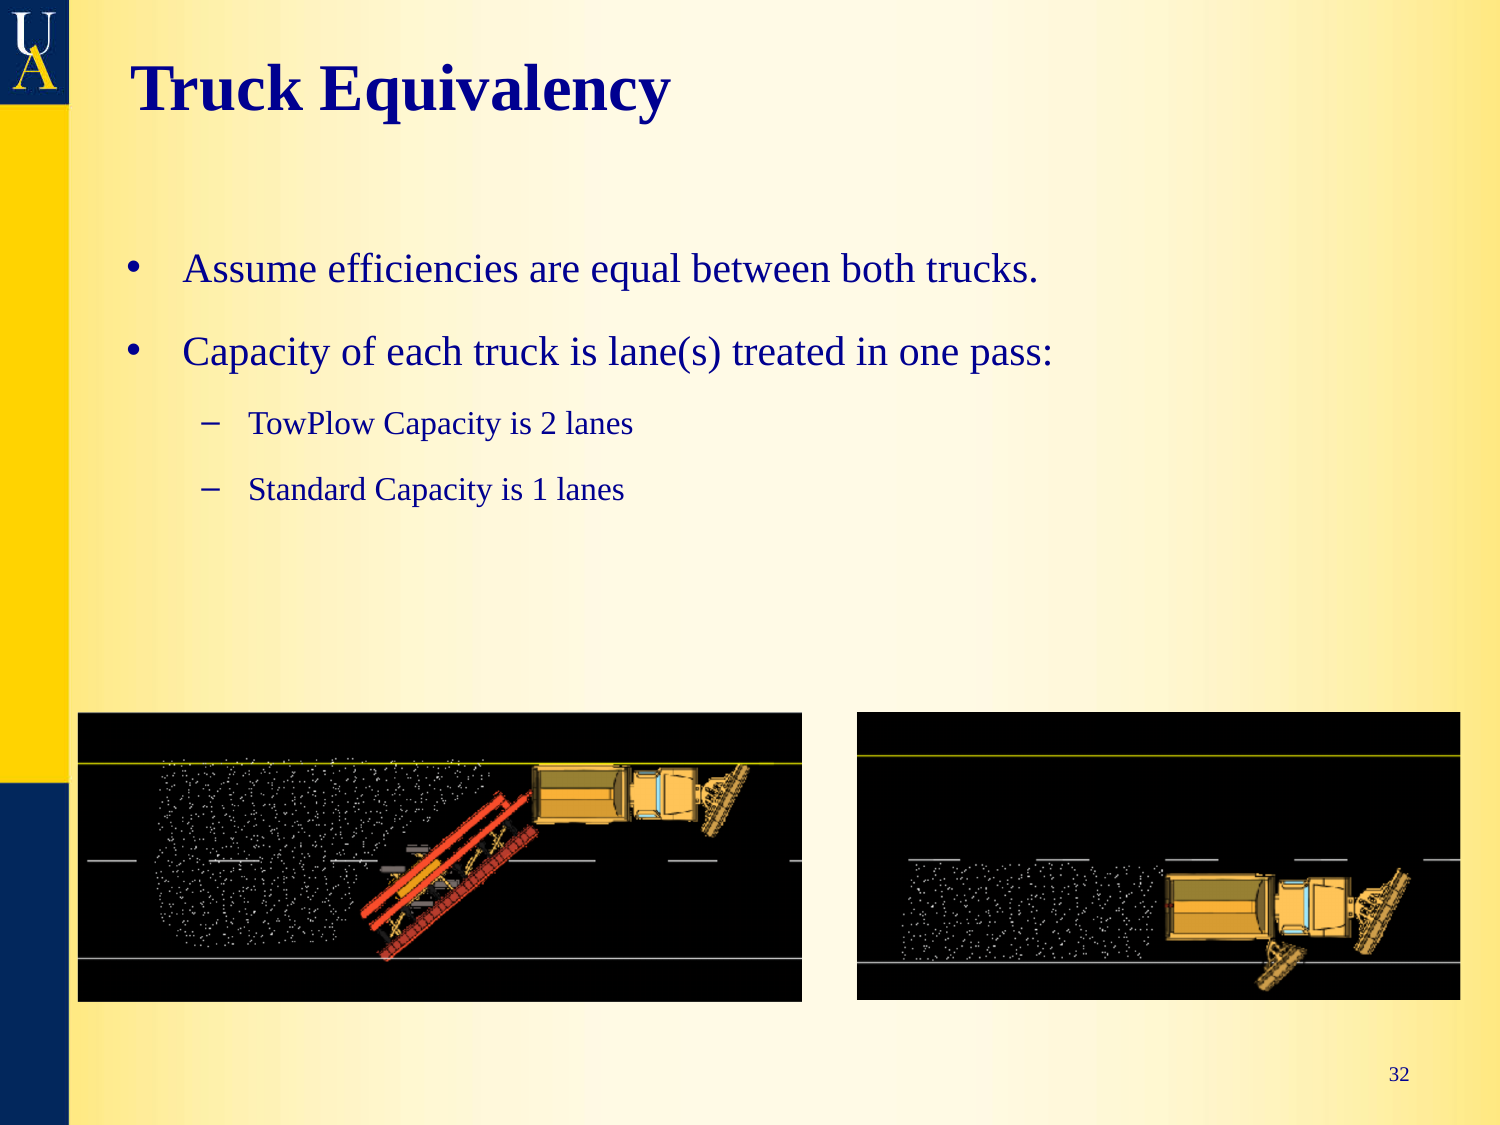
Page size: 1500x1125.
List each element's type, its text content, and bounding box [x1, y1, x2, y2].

picture [0, 0, 1500, 1125]
title Truck Equivalency [115, 14, 1500, 153]
slide_number 32 [1308, 1042, 1425, 1103]
